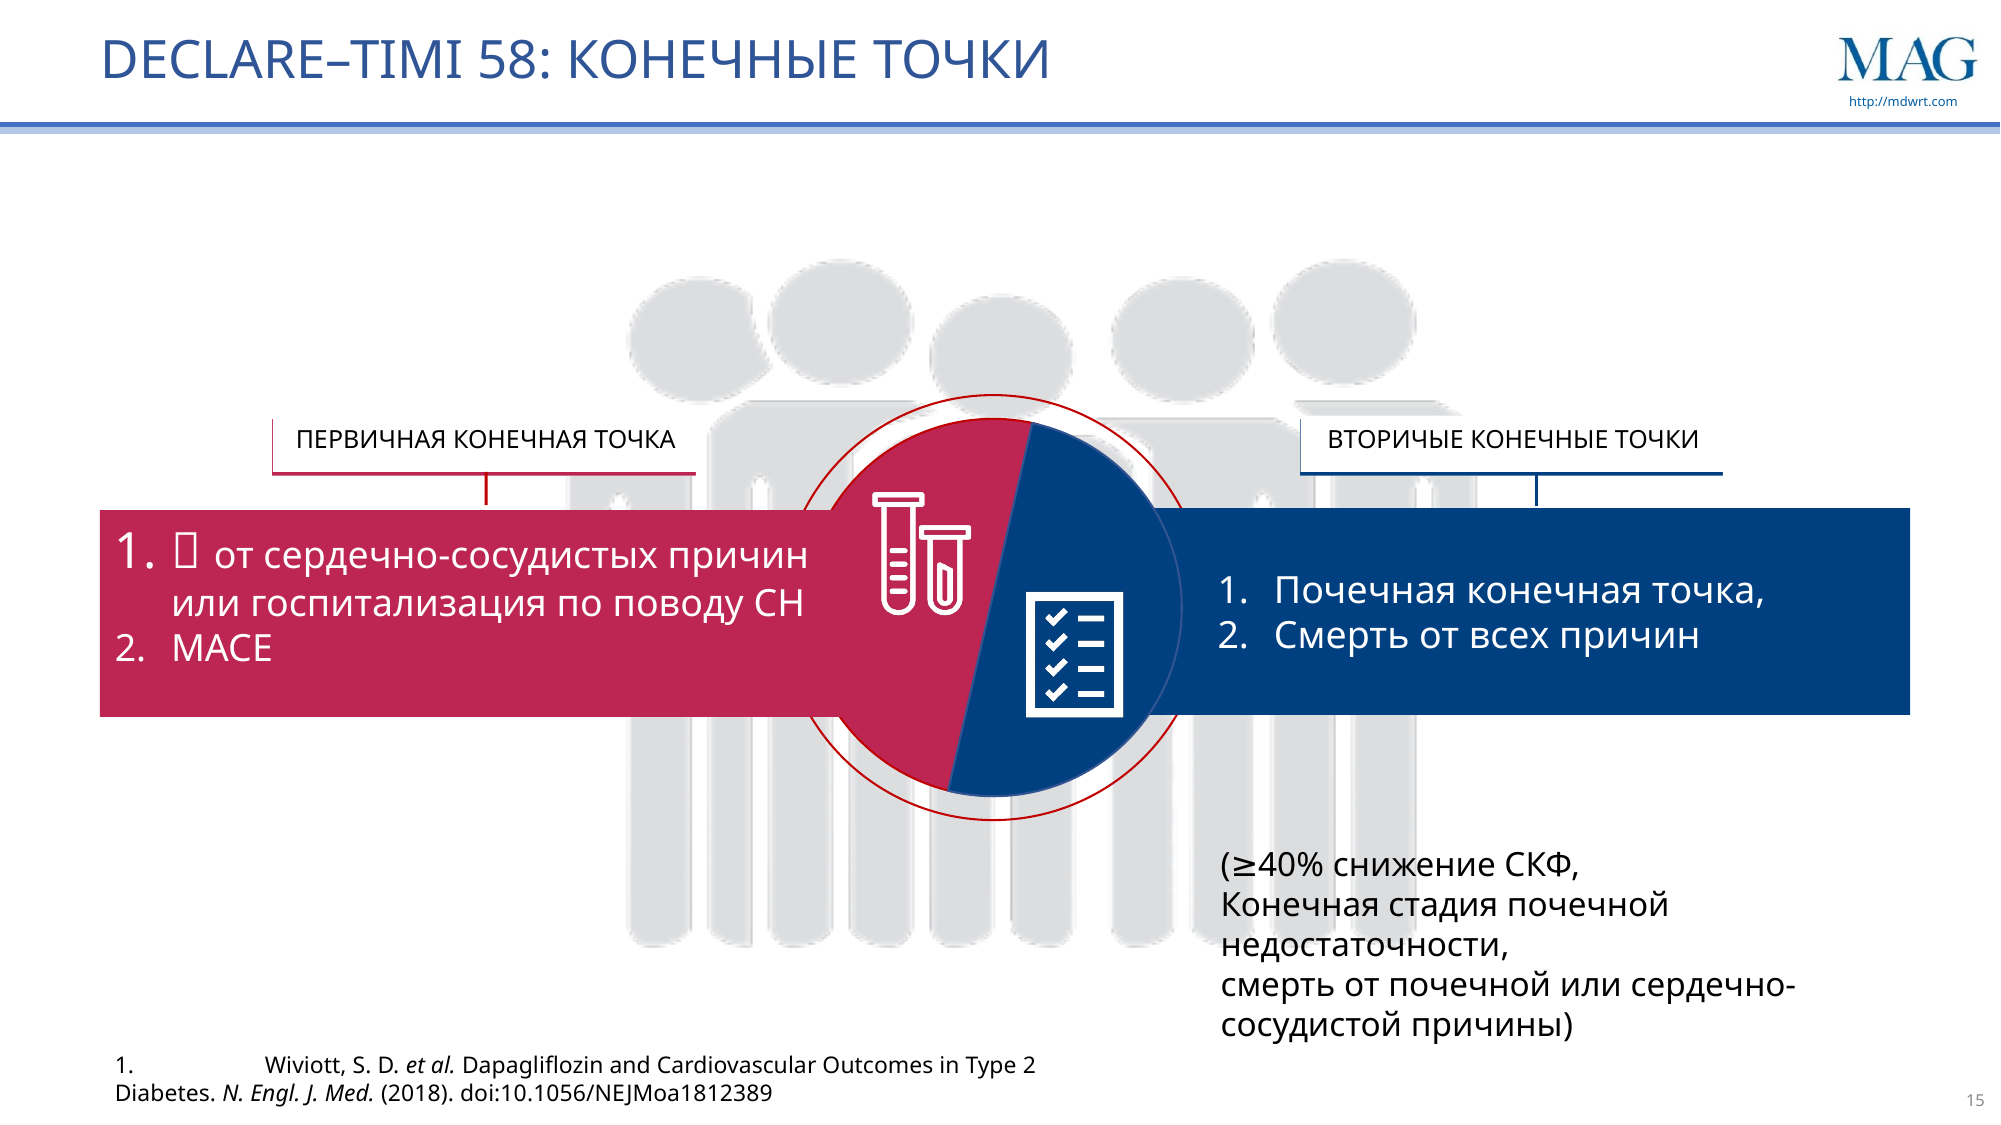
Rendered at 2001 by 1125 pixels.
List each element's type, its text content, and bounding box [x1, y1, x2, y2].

text_box  от сердечно-сосудистых причин или госпитализация по поводу СН MACE [99, 510, 517, 717]
slide_number 15 [1928, 1081, 2000, 1121]
picture [517, 125, 1528, 991]
text_box (≥40% снижение СКФ, Конечная стадия почечной недостаточности, смерть от почечной или сердечно-сосудистой причины) [1205, 835, 1960, 1050]
text_box 1. Wiviott, S. D. et al. Dapagliflozin and Cardiovascular Outcomes in Type 2 Diabetes. N. Engl. J. Med. (2018). doi:10.1056/NEJMoa1812389 [99, 1043, 1100, 1114]
picture [1829, 29, 1982, 87]
text_box ВТОРИЧЫЕ КОНЕЧНЫЕ ТОЧКИ [1528, 415, 1728, 472]
text_box Почечная конечная точка, Смерть от всех причин [1528, 508, 1911, 715]
title DECLARE–TIMI 58: конечные точки [85, 0, 1733, 126]
text_box ПЕРВИЧНАЯ КОНЕЧНАЯ ТОЧКА [272, 415, 517, 472]
